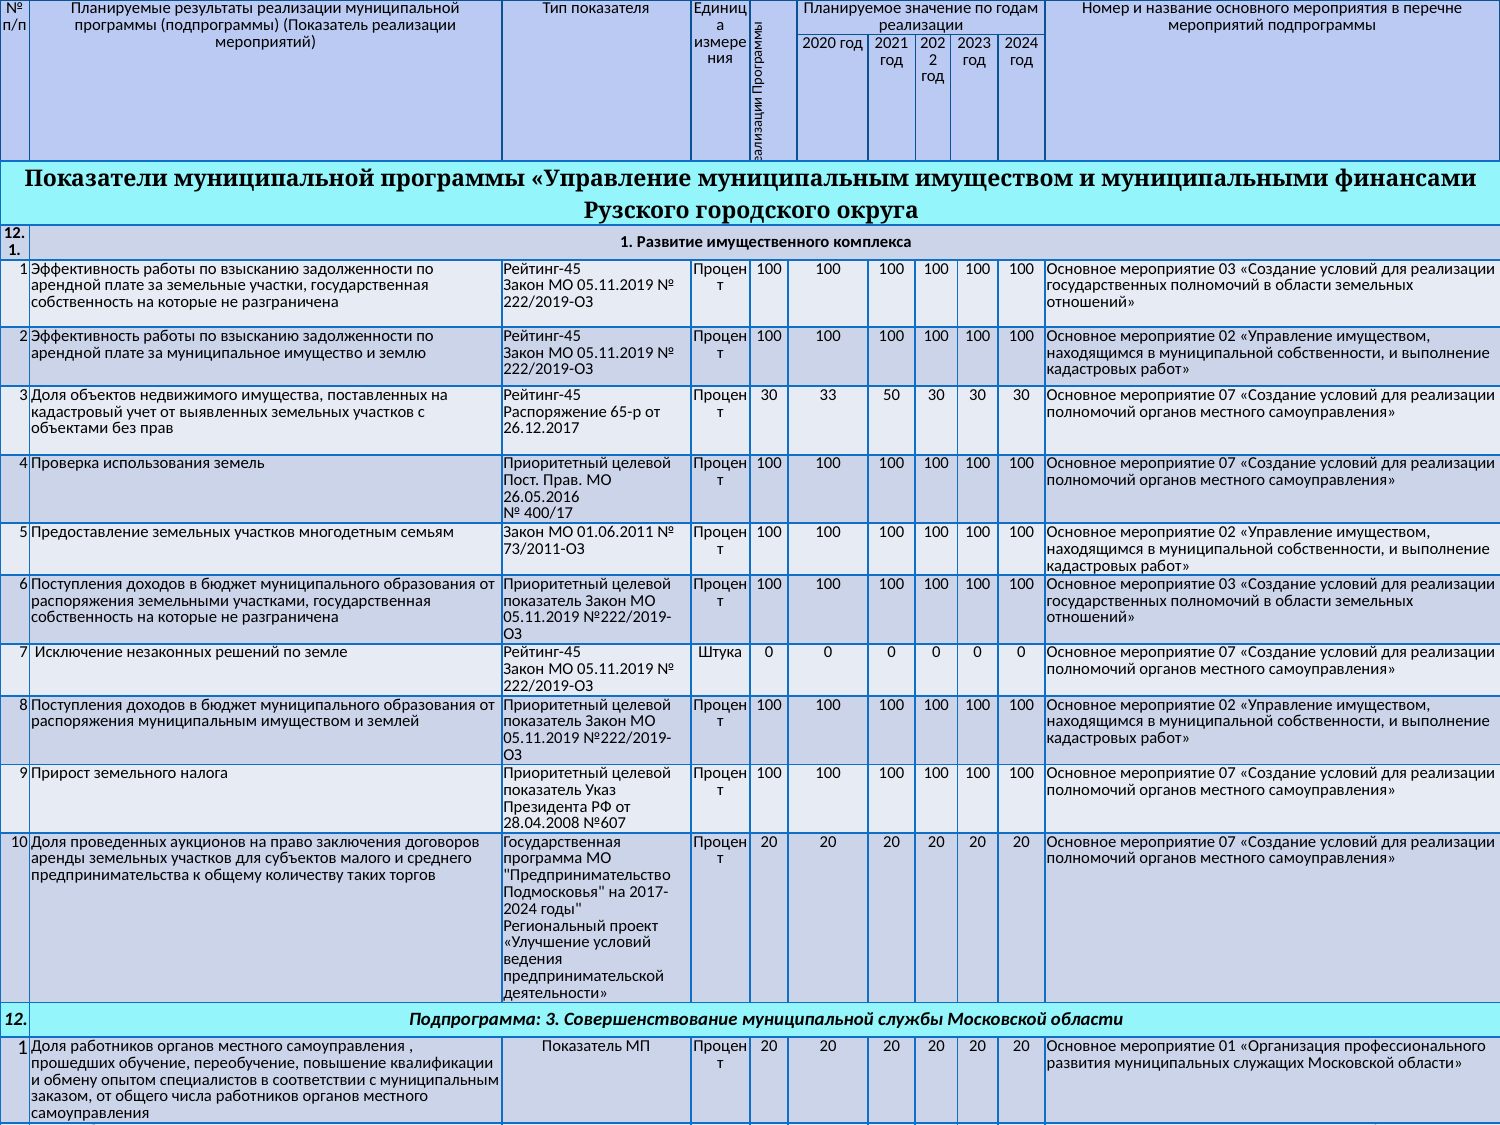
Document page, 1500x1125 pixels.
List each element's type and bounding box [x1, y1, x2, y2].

table_cell [503, 576, 690, 643]
table_cell [751, 765, 787, 832]
table_cell [958, 834, 997, 1002]
table_cell [916, 1038, 957, 1122]
table_cell [751, 261, 787, 326]
table_cell [30, 697, 501, 764]
table_cell [789, 576, 867, 643]
table_cell [1, 765, 29, 832]
table_cell [958, 576, 997, 643]
table_cell [692, 765, 749, 832]
table_cell [999, 387, 1044, 454]
table_cell [1046, 576, 1500, 643]
table_cell [869, 261, 914, 326]
table_cell [869, 1038, 914, 1122]
table_cell [1046, 328, 1500, 385]
table_cell [951, 35, 997, 160]
table_cell [789, 697, 867, 764]
table_cell [916, 697, 957, 764]
table_cell [999, 35, 1044, 160]
table_cell [789, 834, 867, 1002]
table_cell [751, 834, 787, 1002]
table_cell [958, 1038, 997, 1122]
table_cell [30, 387, 501, 454]
table_cell [916, 456, 957, 522]
table_cell [789, 456, 867, 522]
table_cell [503, 387, 690, 454]
table_cell [30, 1003, 1500, 1036]
table_cell [1046, 697, 1500, 764]
table_cell [1046, 524, 1500, 574]
table_cell [869, 456, 914, 522]
table_cell [958, 697, 997, 764]
table_header [30, 1, 501, 160]
table_cell [916, 328, 957, 385]
table_cell [503, 765, 690, 832]
table_cell [958, 524, 997, 574]
table_cell [999, 524, 1044, 574]
table_cell [789, 387, 867, 454]
table_cell [503, 834, 690, 1002]
table_cell [751, 328, 787, 385]
table_cell [869, 697, 914, 764]
table_cell [751, 387, 787, 454]
table_cell [1, 1003, 29, 1036]
table_cell [30, 524, 501, 574]
table_cell [869, 834, 914, 1002]
table_cell [869, 765, 914, 832]
table_cell [751, 576, 787, 643]
table_cell [503, 524, 690, 574]
table_cell [692, 697, 749, 764]
table_cell [869, 328, 914, 385]
table_cell [1046, 645, 1500, 695]
table_header [692, 1, 749, 160]
table_cell [1, 226, 29, 259]
table_cell [1046, 456, 1500, 522]
table_cell [916, 261, 957, 326]
table_cell [1, 834, 29, 1002]
table_cell [503, 261, 690, 326]
table_cell [503, 328, 690, 385]
table_cell [1, 261, 29, 326]
table_cell [692, 645, 749, 695]
table_cell [789, 1038, 867, 1122]
table_cell [1046, 1038, 1500, 1122]
table_cell [30, 834, 501, 1002]
table_cell [503, 697, 690, 764]
table_cell [1046, 261, 1500, 326]
table_cell [869, 387, 914, 454]
table_cell [916, 765, 957, 832]
table_header [1046, 1, 1499, 160]
table_cell [751, 645, 787, 695]
table_cell [30, 645, 501, 695]
table_header [798, 1, 1044, 34]
table_cell [789, 328, 867, 385]
table_cell [916, 645, 957, 695]
table_cell [1046, 387, 1500, 454]
table_cell [958, 387, 997, 454]
table_cell [503, 456, 690, 522]
table_cell [958, 261, 997, 326]
table_cell [692, 261, 749, 326]
table_cell [692, 387, 749, 454]
table_cell [958, 328, 997, 385]
table_cell [999, 1038, 1044, 1122]
table_cell [503, 1038, 690, 1122]
table_cell [1, 456, 29, 522]
table_cell [916, 35, 950, 160]
table_cell [692, 524, 749, 574]
table_header [751, 1, 796, 160]
table_cell [789, 645, 867, 695]
table_cell [692, 834, 749, 1002]
table_cell [999, 697, 1044, 764]
table_cell [916, 576, 957, 643]
table_cell [999, 456, 1044, 522]
table_cell [869, 524, 914, 574]
table_cell [692, 328, 749, 385]
table_cell [30, 328, 501, 385]
table_cell [30, 226, 1500, 259]
table_cell [999, 328, 1044, 385]
table_cell [1046, 765, 1500, 832]
table_cell [1, 697, 29, 764]
table_cell [958, 456, 997, 522]
table_cell [916, 834, 957, 1002]
table_cell [916, 387, 957, 454]
table_cell [999, 834, 1044, 1002]
table_cell [1, 524, 29, 574]
table_cell [869, 576, 914, 643]
table_cell [751, 697, 787, 764]
table_cell [30, 765, 501, 832]
table_cell [999, 576, 1044, 643]
table_cell [503, 645, 690, 695]
table_cell [30, 456, 501, 522]
table_header [1, 1, 29, 160]
table_cell [999, 765, 1044, 832]
table_cell [1046, 834, 1500, 1002]
table_cell [789, 261, 867, 326]
table_cell [692, 456, 749, 522]
table_cell [751, 524, 787, 574]
table_cell [751, 456, 787, 522]
table_header [1, 162, 1500, 224]
table_cell [692, 576, 749, 643]
table_cell [1, 645, 29, 695]
table_cell [916, 524, 957, 574]
table_cell [692, 1038, 749, 1122]
table_cell [869, 645, 914, 695]
table_cell [1, 387, 29, 454]
table_cell [999, 261, 1044, 326]
table_cell [1, 1038, 29, 1122]
table_cell [1, 576, 29, 643]
table_cell [1, 328, 29, 385]
table_cell [789, 765, 867, 832]
table_cell [30, 576, 501, 643]
table_cell [958, 765, 997, 832]
table_cell [30, 1038, 501, 1122]
table_cell [751, 1038, 787, 1122]
table_cell [869, 35, 915, 160]
table_cell [798, 35, 867, 160]
table_cell [30, 261, 501, 326]
table_header [503, 1, 690, 160]
table_cell [999, 645, 1044, 695]
table_cell [958, 645, 997, 695]
slide_number [1299, 1042, 1425, 1103]
table_cell [789, 524, 867, 574]
